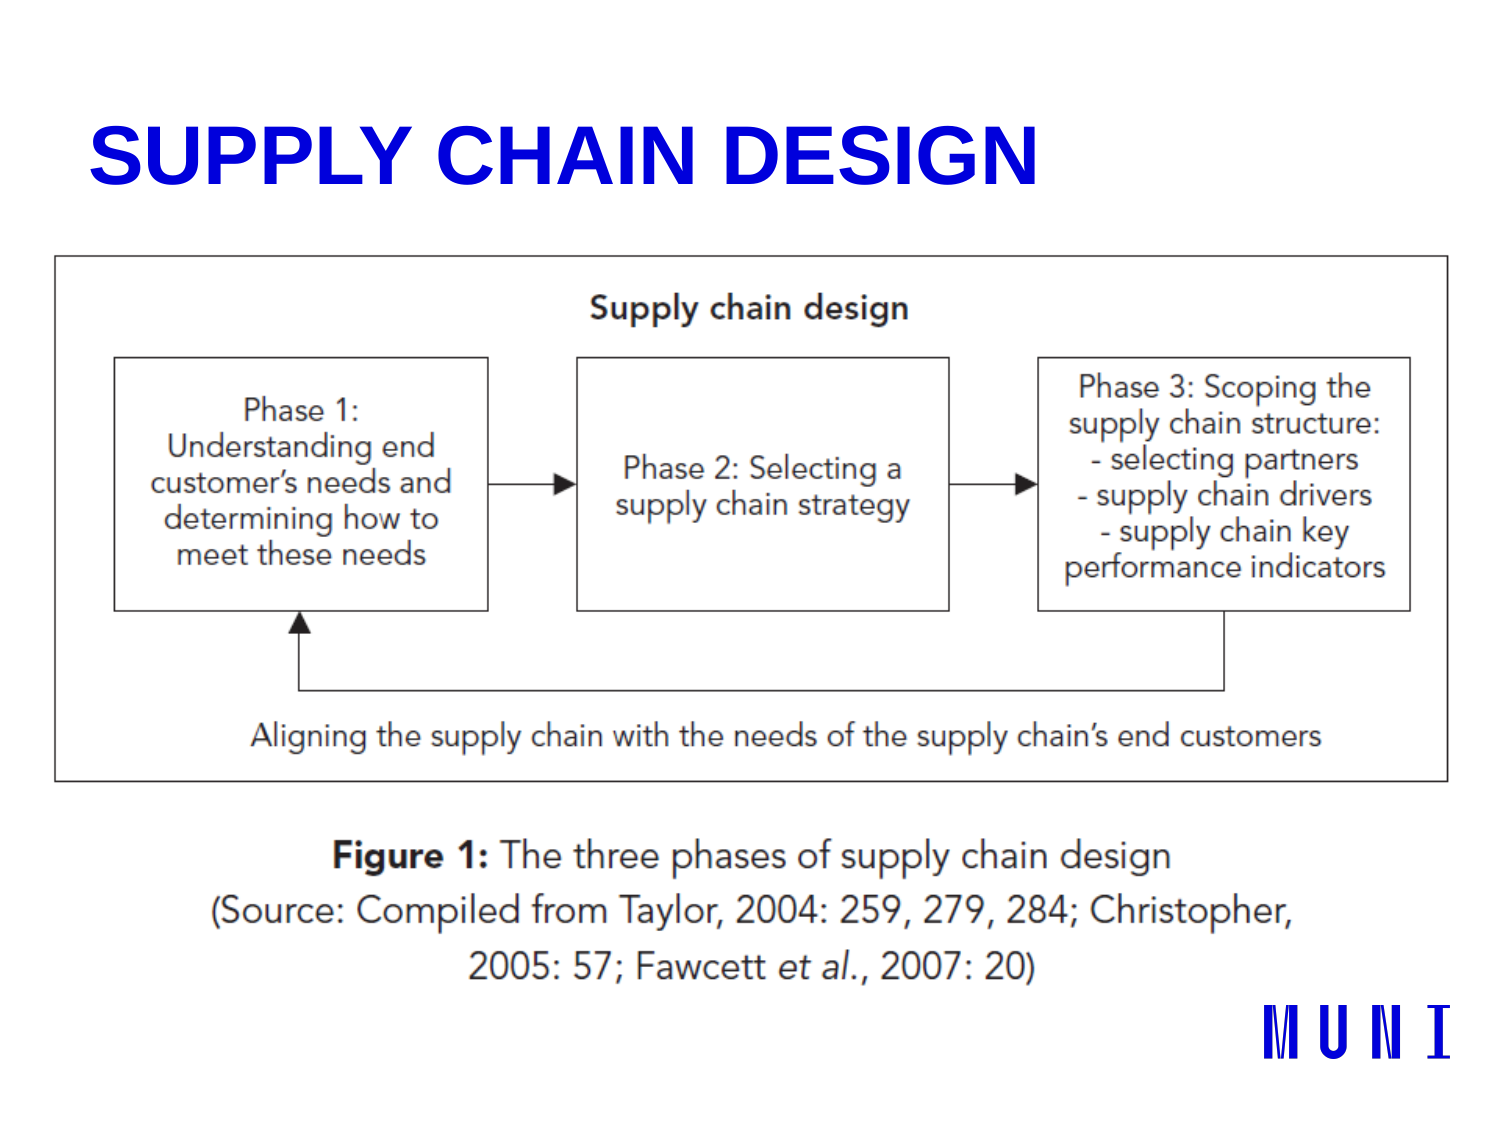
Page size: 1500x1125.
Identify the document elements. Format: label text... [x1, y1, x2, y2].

picture [41, 243, 1458, 993]
picture [1264, 1005, 1450, 1059]
title SUPPLY CHAIN DESIGN [88, 118, 1412, 193]
